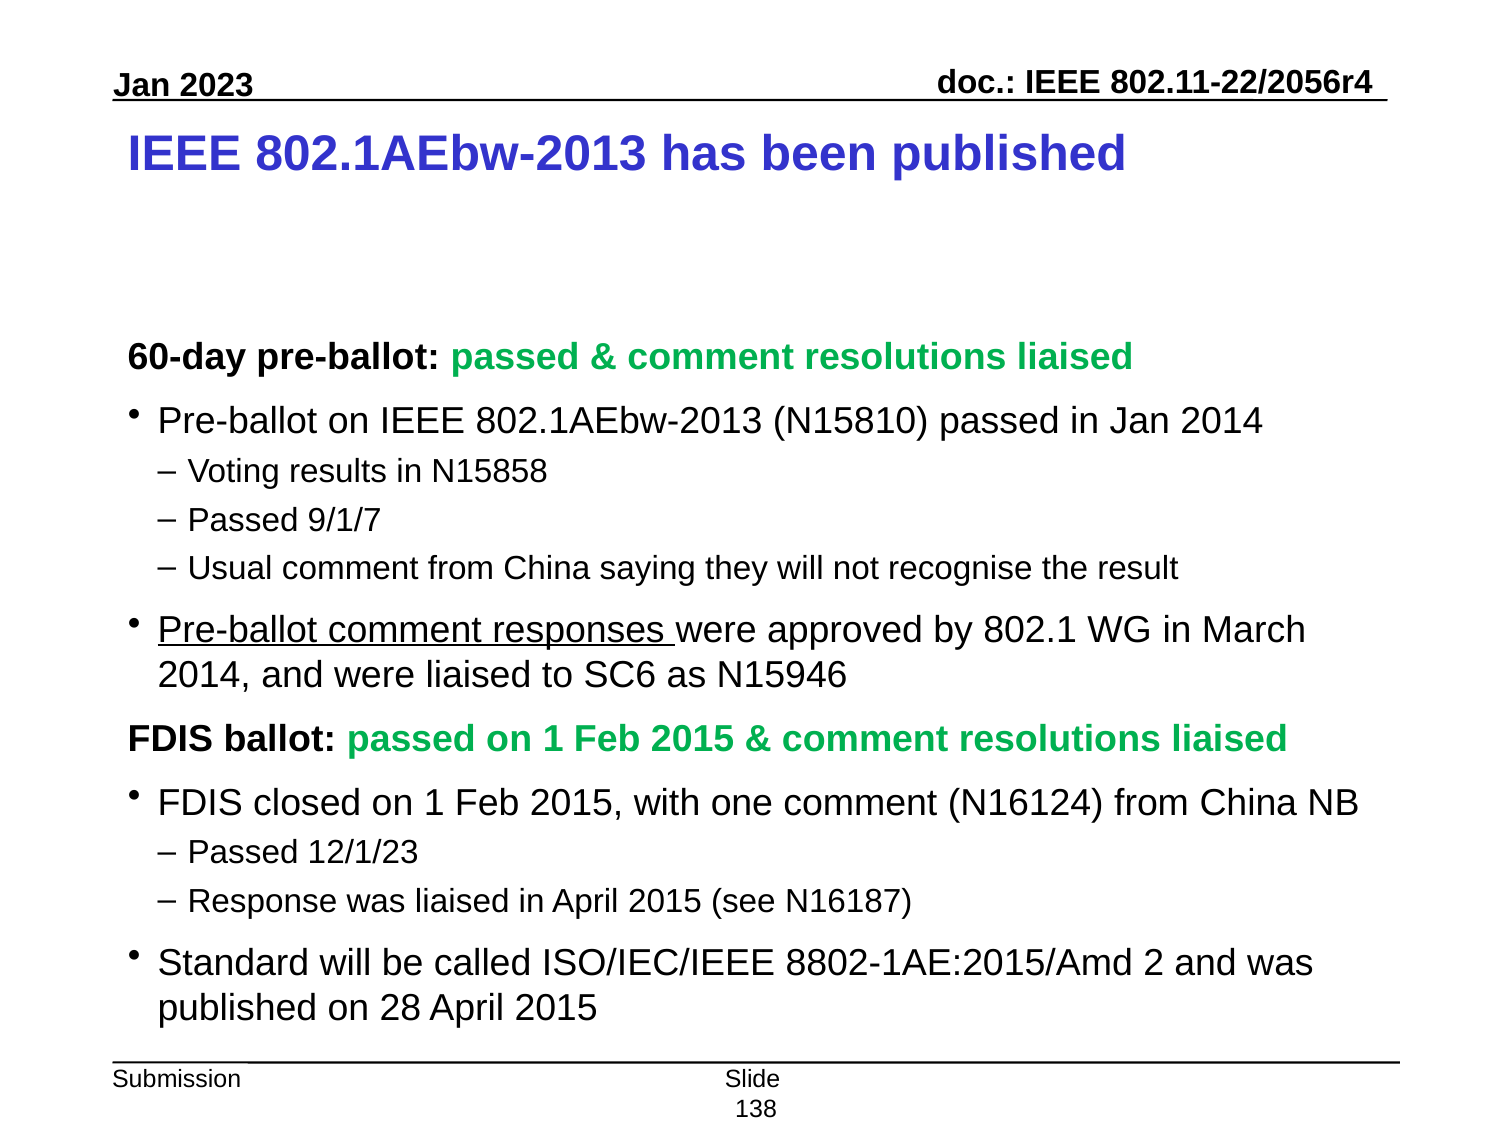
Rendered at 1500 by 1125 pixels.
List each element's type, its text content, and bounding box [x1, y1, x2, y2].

list 60-day pre-ballot: passed & comment resolutions liaised Pre-ballot on IEEE 802.1AEbw-2013 (N15810) passed in Jan 2014 Voting results in N15858 Passed 9/1/7 Usual comment from China saying they will not recognise the result Pre-ballot comment responses were approved by 802.1 WG in March 2014, and were liaised to SC6 as N15946 FDIS ballot: passed on 1 Feb 2015 & comment resolutions liaised FDIS closed on 1 Feb 2015, with one comment (N16124) from China NB Passed 12/1/23 Response was liaised in April 2015 (see N16187) Standard will be called ISO/IEC/IEEE 8802-1AE:2015/Amd 2 and was published on 28 April 2015 [112, 324, 1388, 1000]
title IEEE 802.1AEbw-2013 has been published [112, 112, 1388, 288]
slide_number Slide 138 [709, 1061, 803, 1093]
